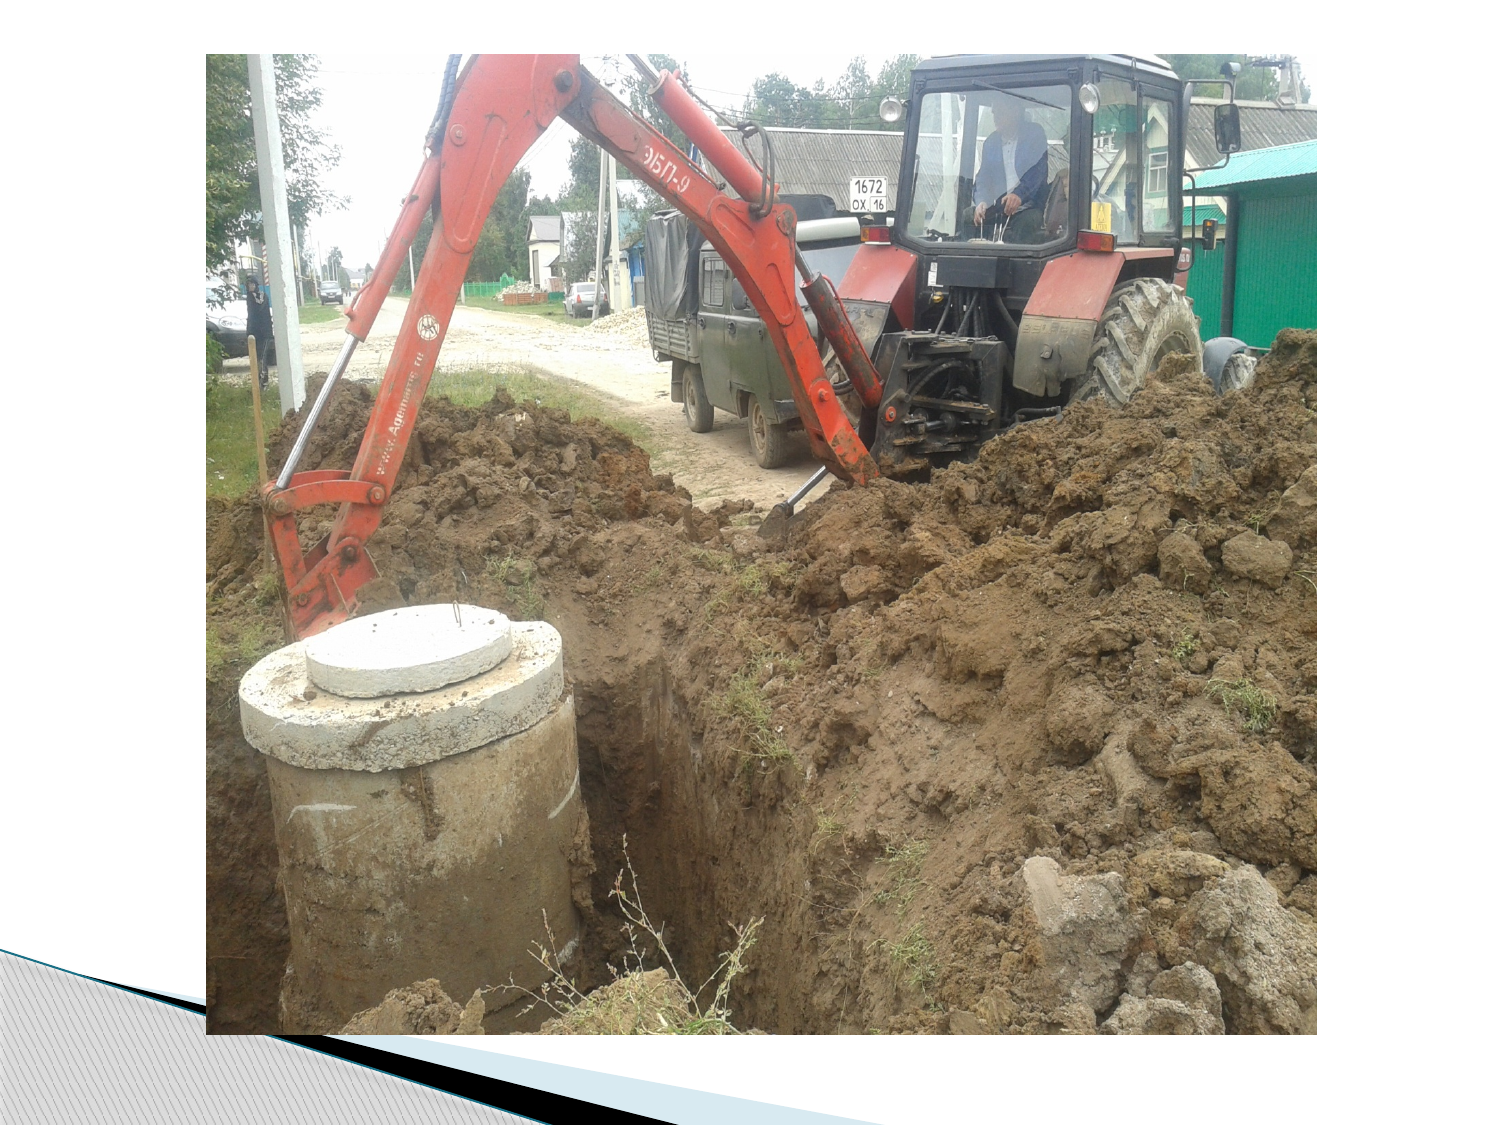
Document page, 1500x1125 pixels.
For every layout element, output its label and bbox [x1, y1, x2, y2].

list [206, 54, 1318, 1036]
